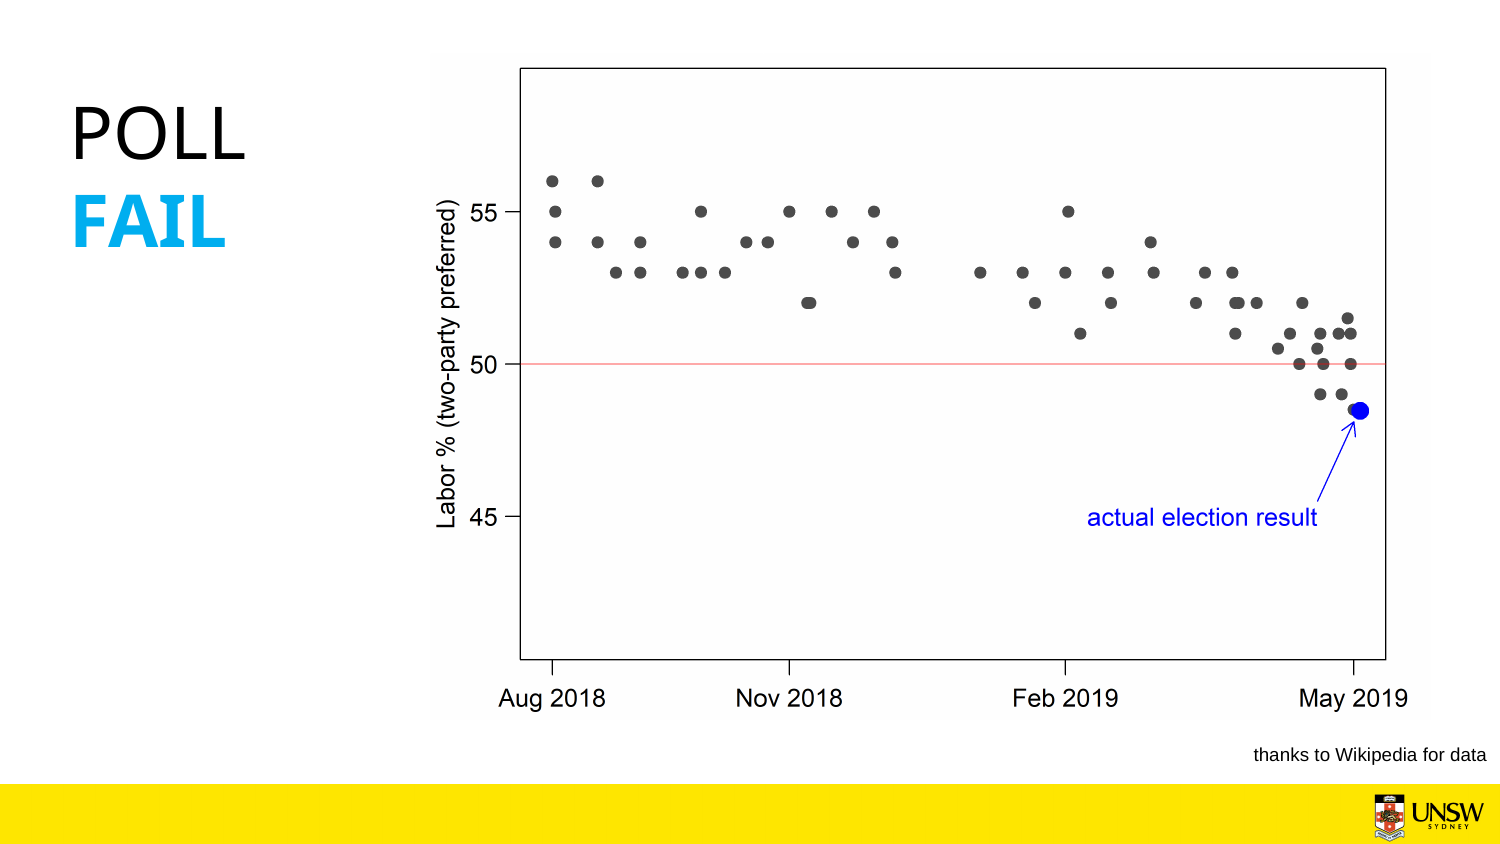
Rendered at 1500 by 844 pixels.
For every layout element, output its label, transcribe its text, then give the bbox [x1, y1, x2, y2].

text_box thanks to Wikipedia for data [1009, 735, 1500, 773]
picture [430, 53, 1431, 720]
picture [0, 784, 1500, 844]
text_box POLL FAIL [54, 79, 430, 387]
